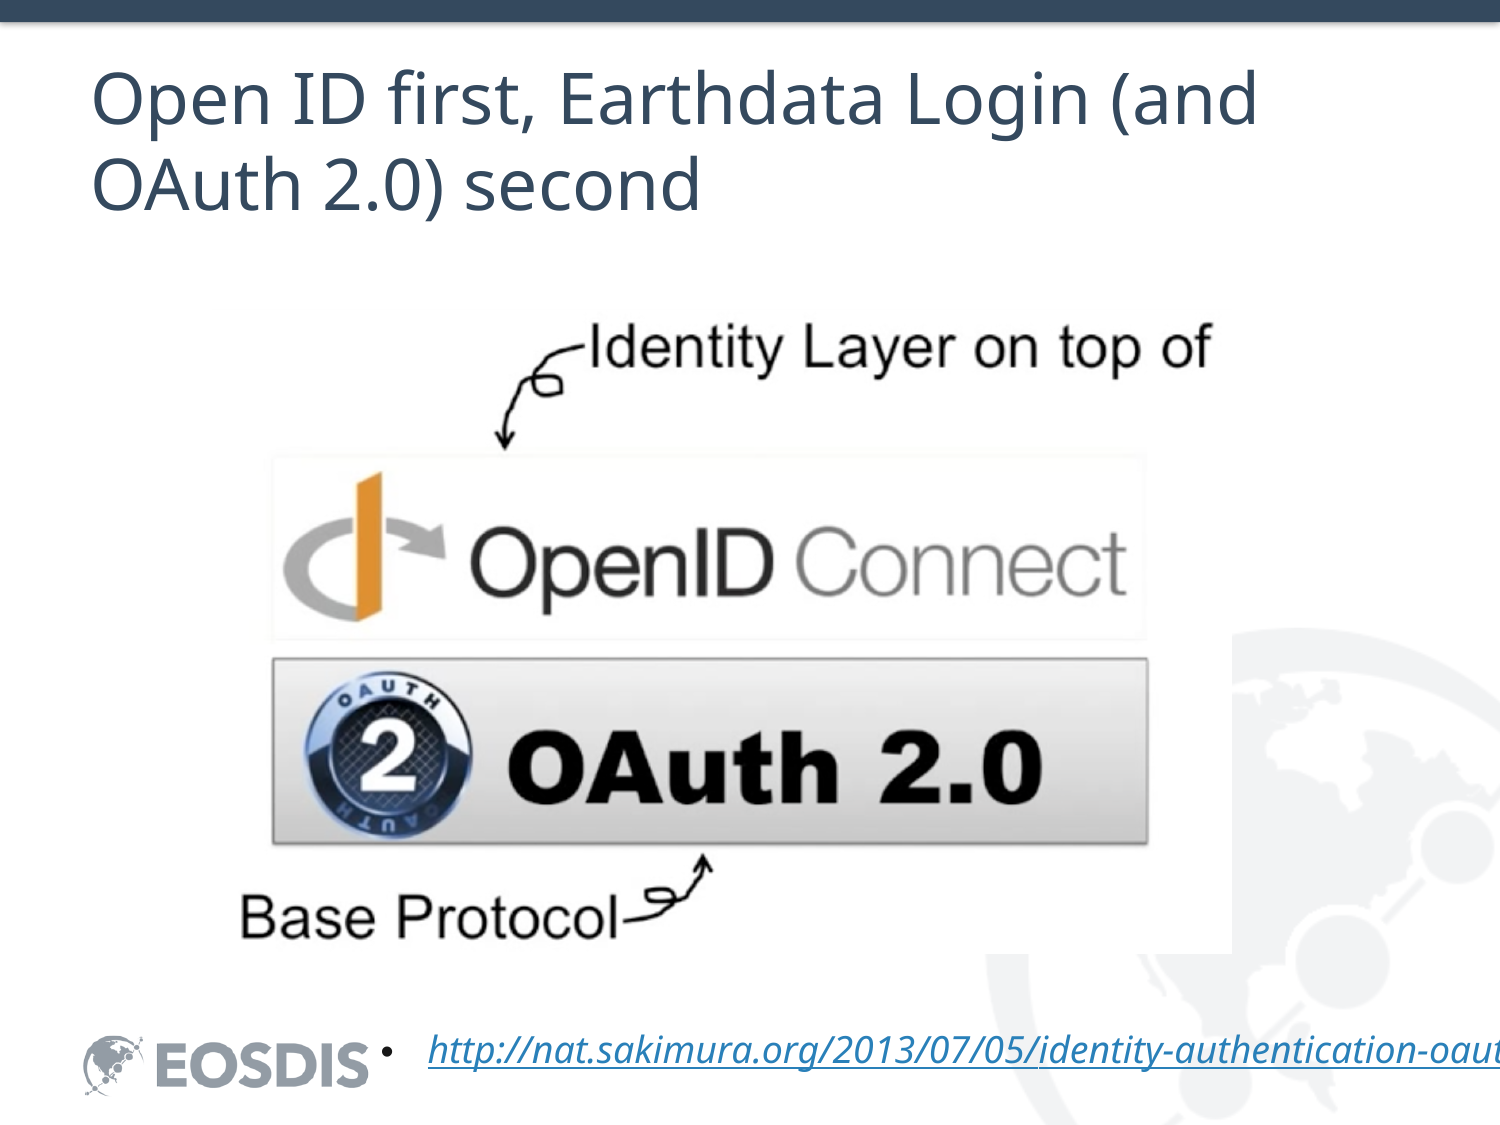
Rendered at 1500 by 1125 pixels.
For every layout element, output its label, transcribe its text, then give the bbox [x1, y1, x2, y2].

title Open ID first, Earthdata Login (and OAuth 2.0) second [75, 45, 1425, 233]
picture [212, 309, 1233, 954]
text_box http://nat.sakimura.org/2013/07/05/ identity-authentication-oauth-openid-connect/ [365, 1018, 1500, 1085]
